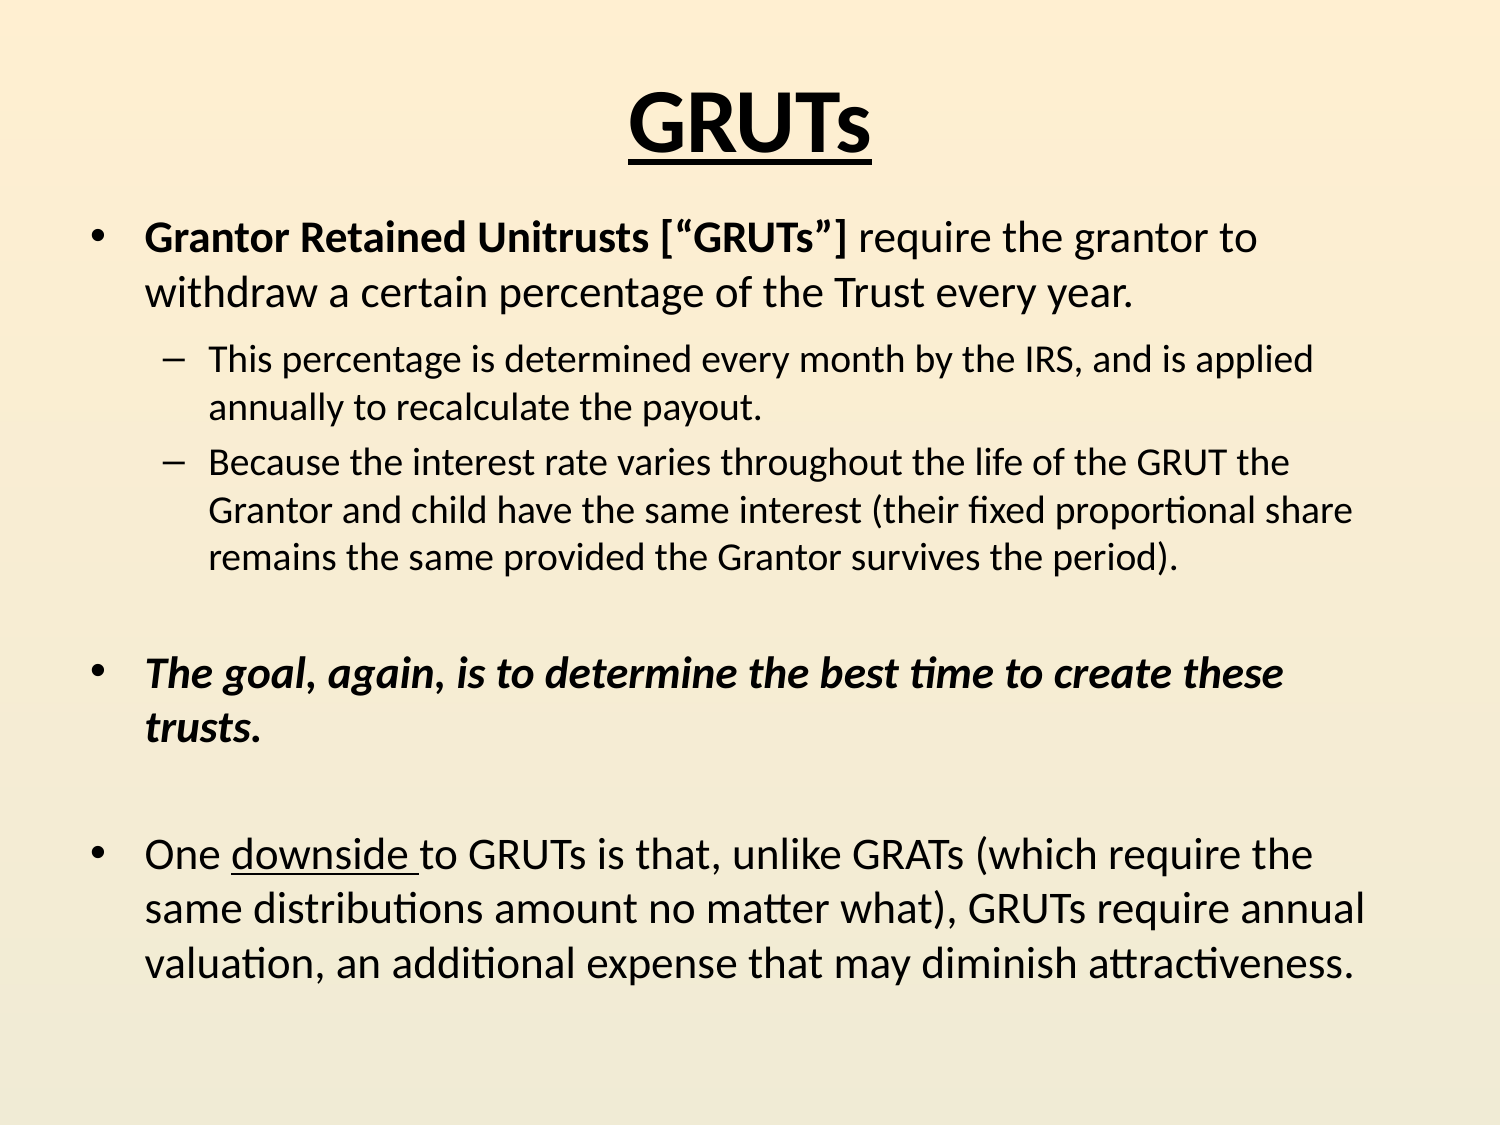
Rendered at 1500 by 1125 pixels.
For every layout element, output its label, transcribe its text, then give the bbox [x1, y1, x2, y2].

title GRUTs [75, 45, 1425, 188]
list Grantor Retained Unitrusts [“GRUTs”] require the grantor to withdraw a certain percentage of the Trust every year. This percentage is determined every month by the IRS, and is applied annually to recalculate the payout. Because the interest rate varies throughout the life of the GRUT the Grantor and child have the same interest (their fixed proportional share remains the same provided the Grantor survives the period). The goal, again, is to determine the best time to create these trusts. One downside to GRUTs is that, unlike GRATs (which require the same distributions amount no matter what), GRUTs require annual valuation, an additional expense that may diminish attractiveness. [75, 200, 1425, 1005]
